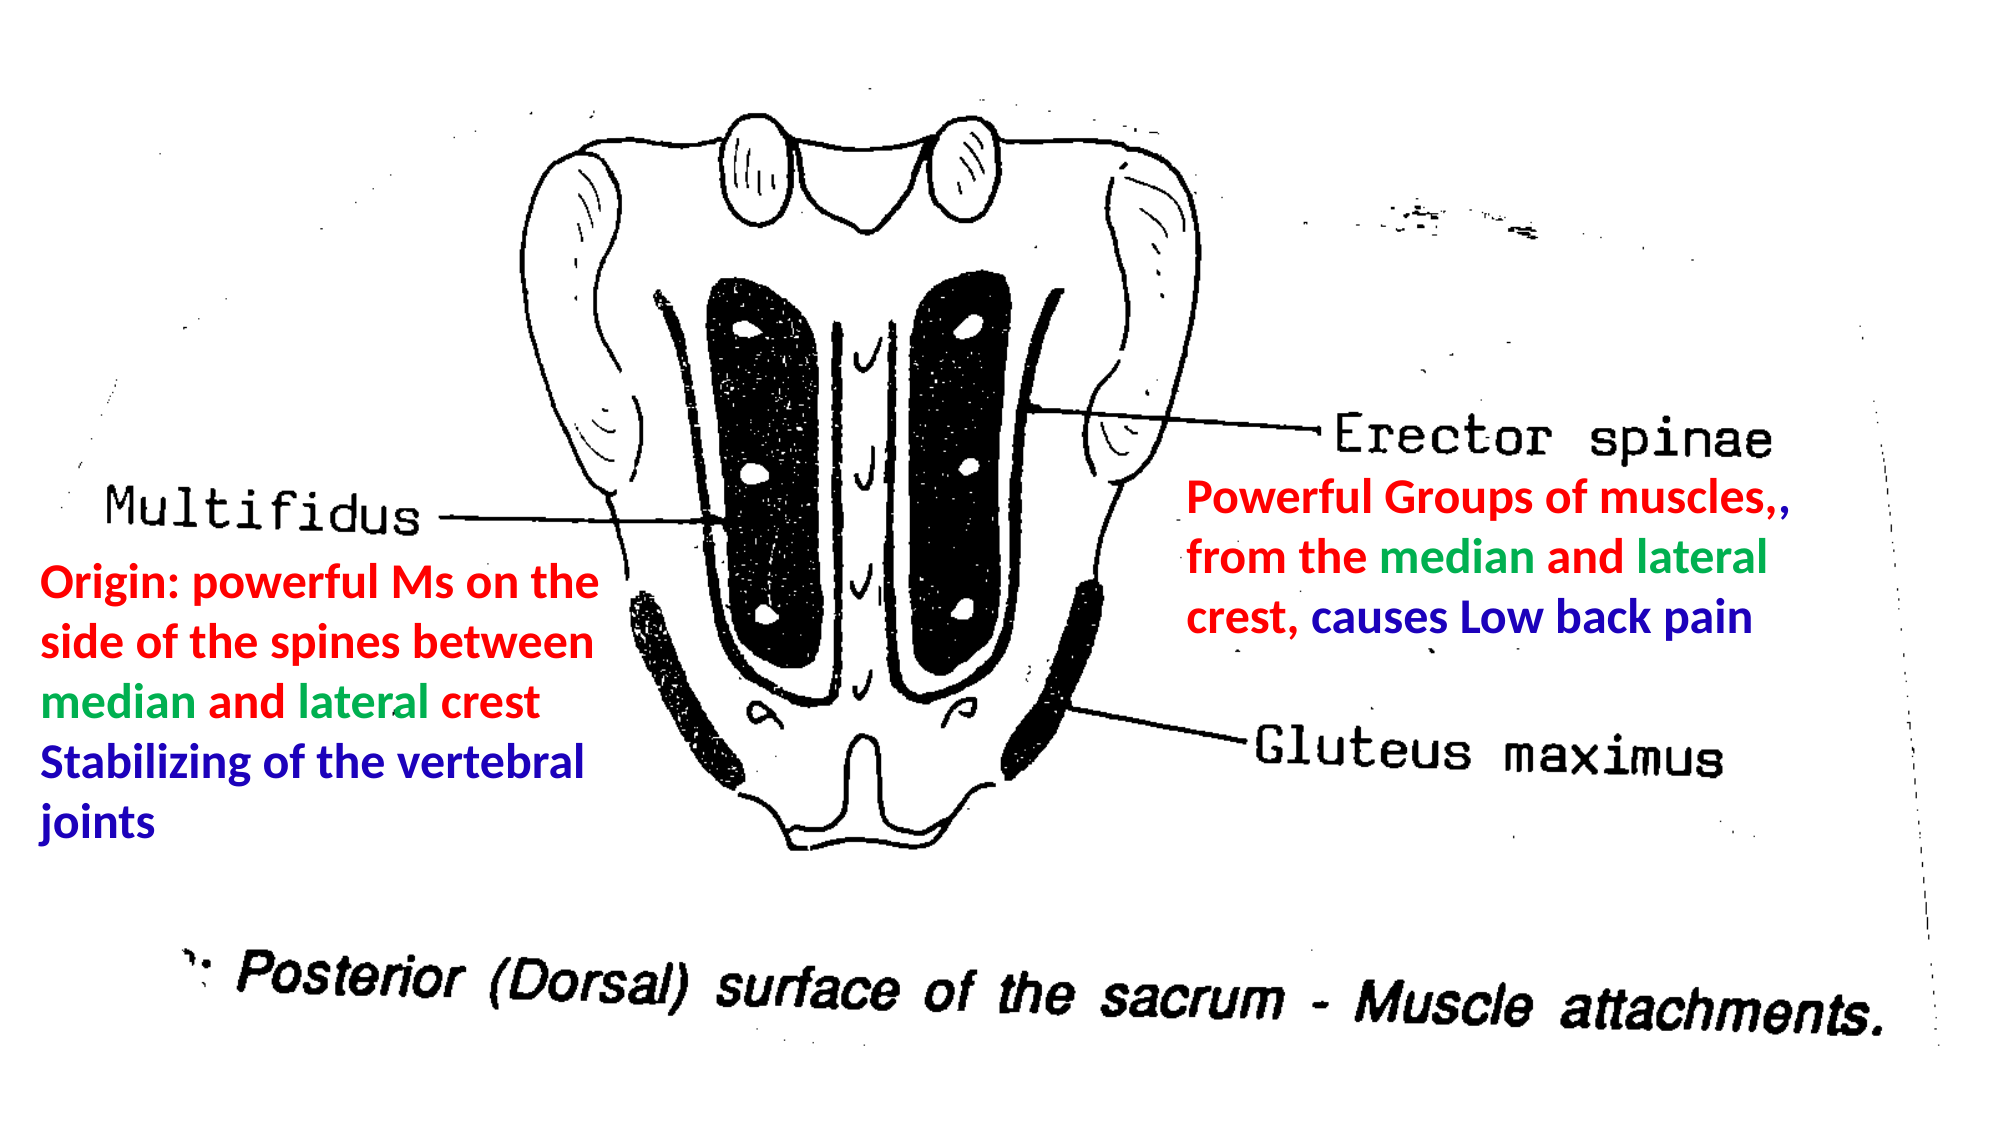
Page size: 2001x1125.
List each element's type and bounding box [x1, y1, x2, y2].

picture [25, 76, 1949, 1059]
